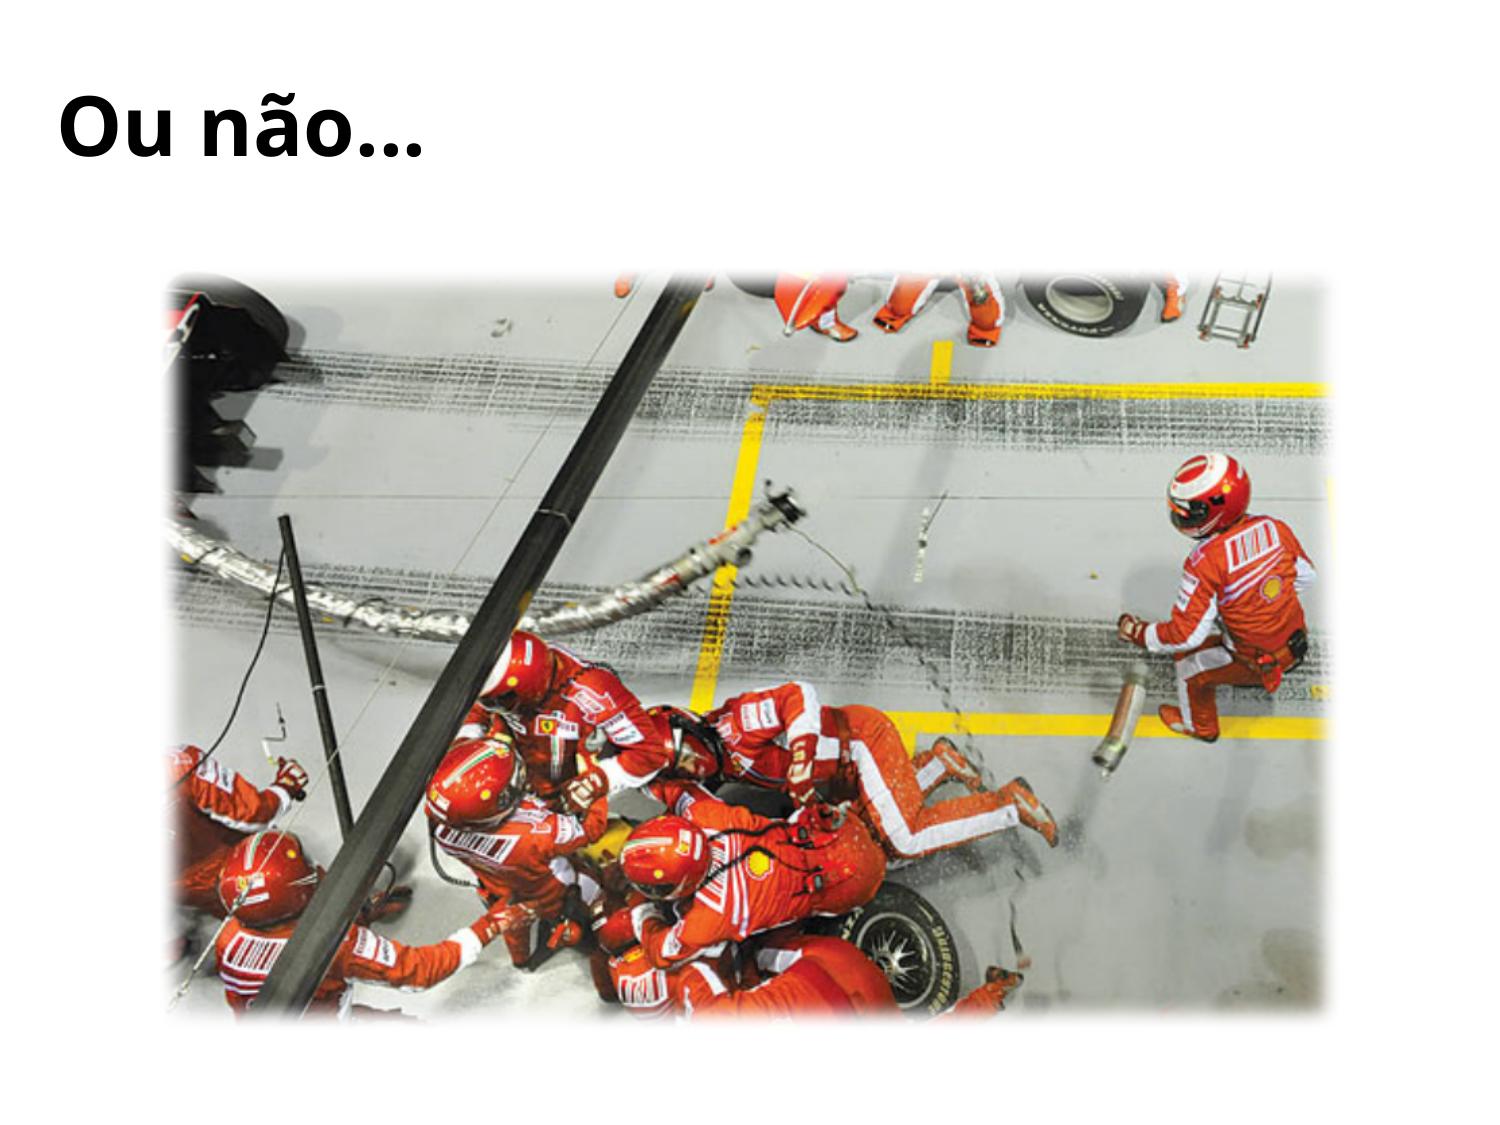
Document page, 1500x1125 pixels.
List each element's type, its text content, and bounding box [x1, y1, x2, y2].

title Ou não... [41, 2, 1459, 244]
picture [159, 266, 1341, 1030]
